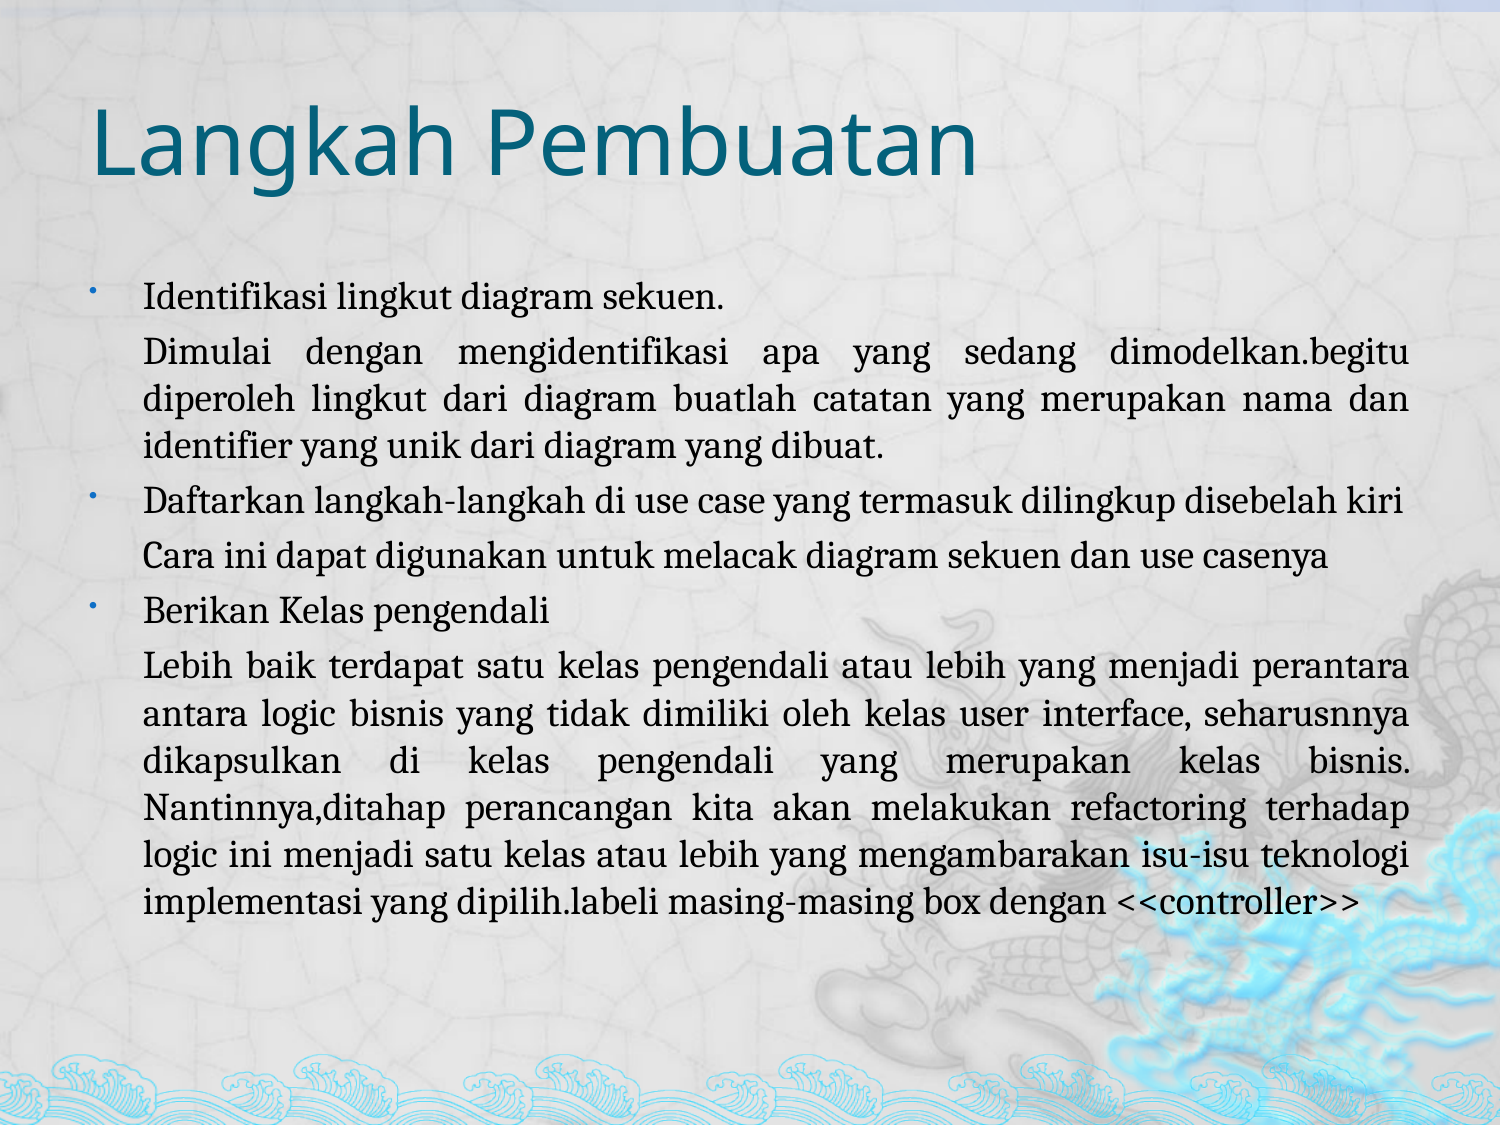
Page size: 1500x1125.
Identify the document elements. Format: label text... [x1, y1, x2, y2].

list Identifikasi lingkut diagram sekuen. Dimulai dengan mengidentifikasi apa yang sedang dimodelkan.begitu diperoleh lingkut dari diagram buatlah catatan yang merupakan nama dan identifier yang unik dari diagram yang dibuat. Daftarkan langkah-langkah di use case yang termasuk dilingkup disebelah kiri Cara ini dapat digunakan untuk melacak diagram sekuen dan use casenya Berikan Kelas pengendali Lebih baik terdapat satu kelas pengendali atau lebih yang menjadi perantara antara logic bisnis yang tidak dimiliki oleh kelas user interface, seharusnnya dikapsulkan di kelas pengendali yang merupakan kelas bisnis. Nantinnya,ditahap perancangan kita akan melakukan refactoring terhadap logic ini menjadi satu kelas atau lebih yang mengambarakan isu-isu teknologi implementasi yang dipilih.labeli masing-masing box dengan <<controller>> [75, 262, 1425, 1005]
title Langkah Pembuatan [75, 45, 1425, 233]
